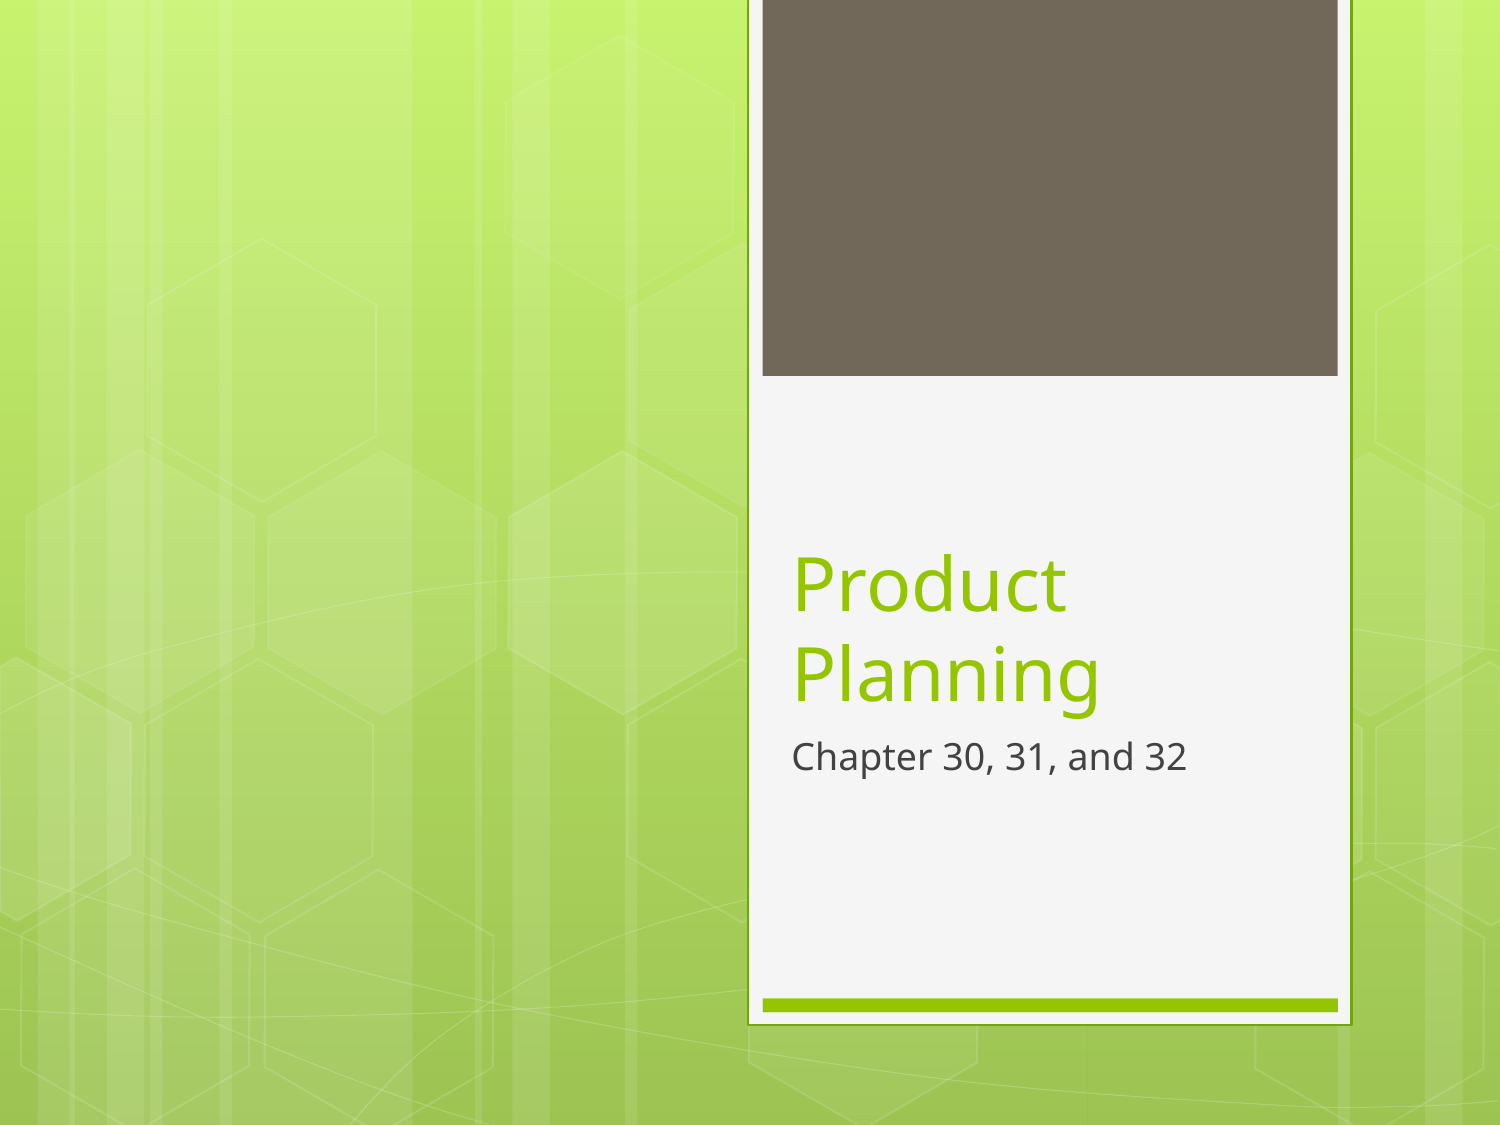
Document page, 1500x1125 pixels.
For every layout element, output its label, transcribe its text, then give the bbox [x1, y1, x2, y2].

title Product Planning [776, 444, 1320, 724]
subtitle Chapter 30, 31, and 32 [776, 725, 1320, 933]
